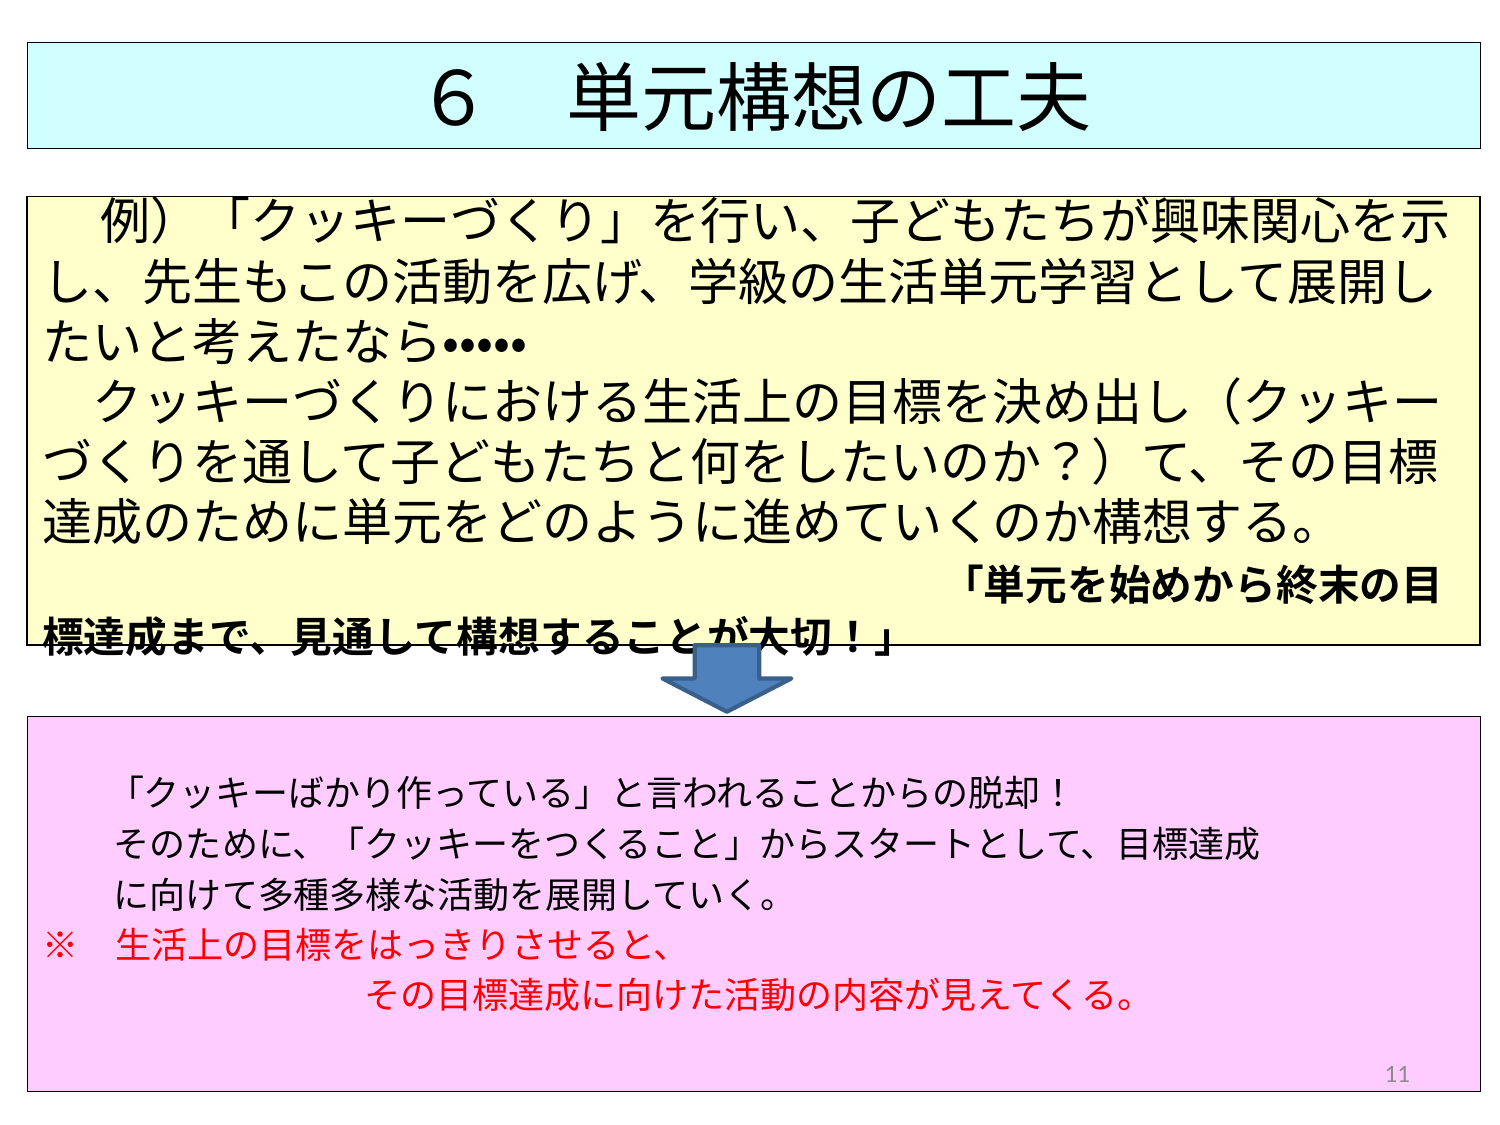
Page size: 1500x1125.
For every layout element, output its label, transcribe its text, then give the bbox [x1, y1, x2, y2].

title ６ 単元構想の工夫 [27, 42, 1481, 149]
text_box 例）「クッキーづくり」を行い、子どもたちが興味関心を示し、先生もこの活動を広げ、学級の生活単元学習として展開したいと考えたなら・・・・・ クッキーづくりにおける生活上の目標を決め出し（クッキーづくりを通して子どもたちと何をしたいのか？）て、その目標達成のために単元をどのように進めていくのか構想する。 「単元を始めから終末の目標達成まで、見通して構想することが大切！」 [27, 196, 1481, 646]
slide_number 11 [1074, 1042, 1425, 1103]
text_box [660, 643, 794, 714]
list 「クッキーばかり作っている」と言われることからの脱却！ そのために、「クッキーをつくること」からスタートとして、目標達成 に向けて多種多様な活動を展開していく。 ※ 生活上の目標をはっきりさせると、 その目標達成に向けた活動の内容が見えてくる。 [27, 716, 1481, 1092]
